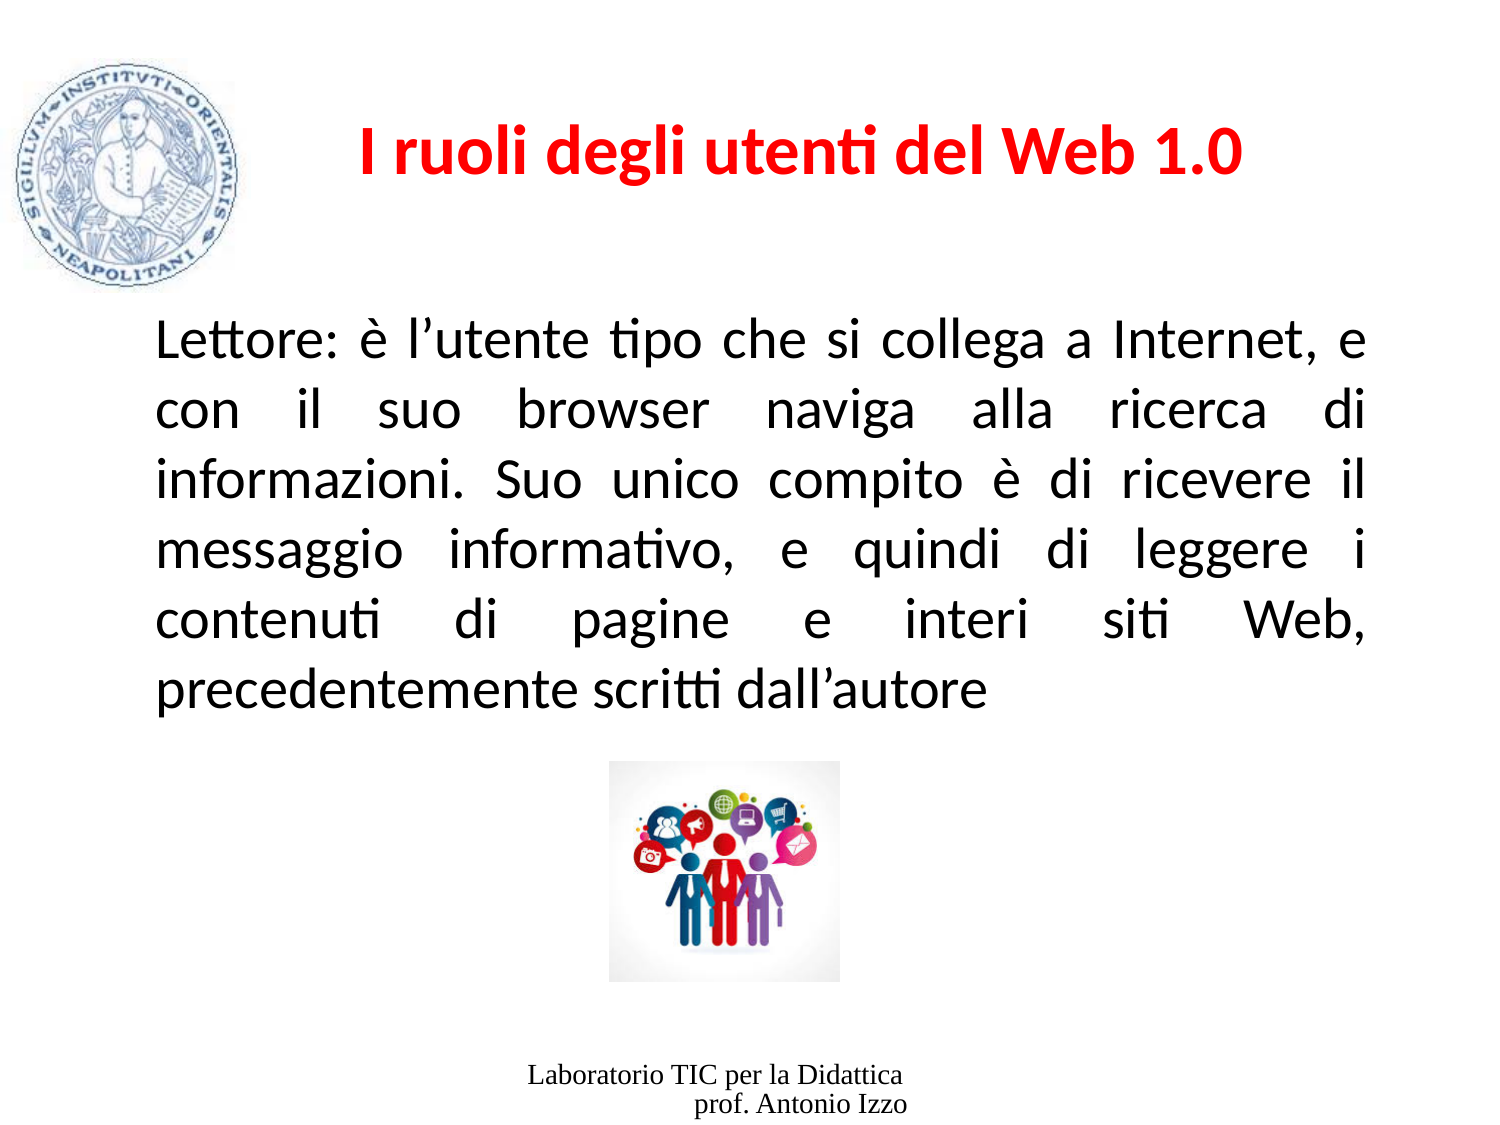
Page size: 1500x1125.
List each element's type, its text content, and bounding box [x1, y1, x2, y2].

picture [0, 58, 251, 294]
picture [609, 761, 841, 982]
subtitle Lettore: è l’utente tipo che si collega a Internet, e con il suo browser naviga alla ricerca di informazioni. Suo unico compito è di ricevere il messaggio informativo, e quindi di leggere i contenuti di pagine e interi siti Web, precedentemente scritti dall’autore [140, 210, 1383, 1032]
footer Laboratorio TIC per la Didattica prof. Antonio Izzo [512, 1042, 988, 1103]
title I ruoli degli utenti del Web 1.0 [255, 82, 1357, 210]
